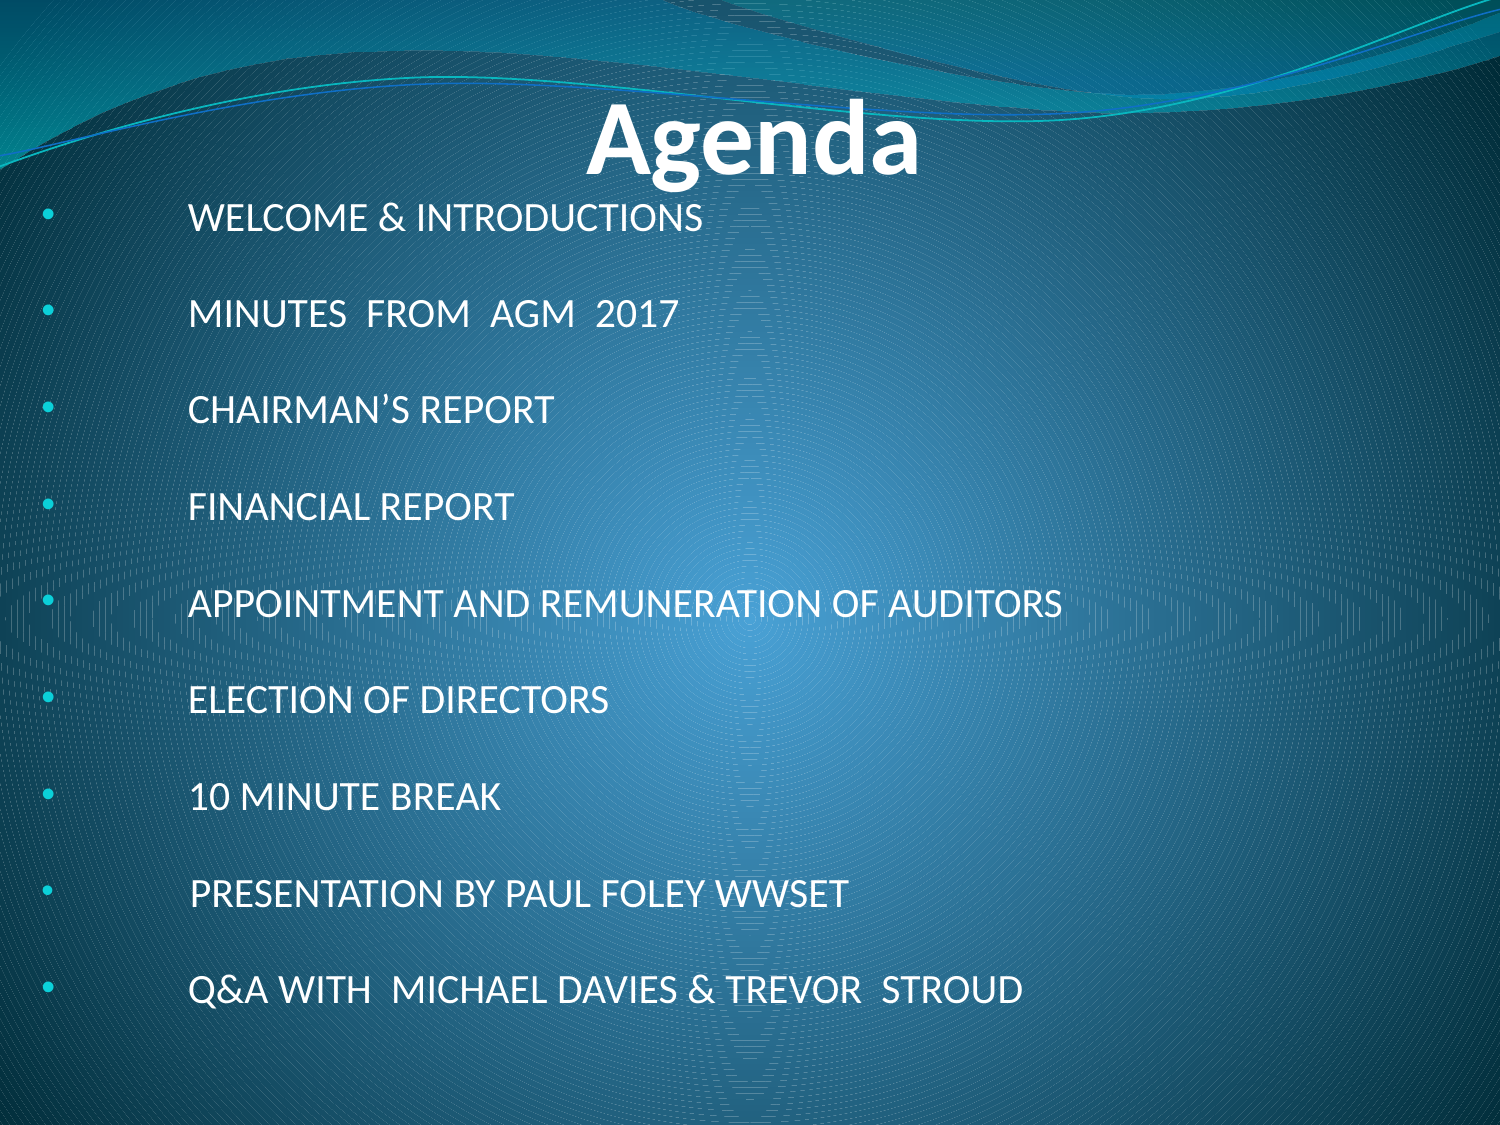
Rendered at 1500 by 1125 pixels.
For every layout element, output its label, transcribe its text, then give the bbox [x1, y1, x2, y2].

title Agenda [253, 66, 1259, 196]
subtitle WELCOME & INTRODUCTIONS MINUTES FROM AGM 2017 CHAIRMAN’S REPORT FINANCIAL REPORT APPOINTMENT AND REMUNERATION OF AUDITORS ELECTION OF DIRECTORS 10 MINUTE BREAK PRESENTATION BY PAUL FOLEY WWSET Q&A WITH MICHAEL DAVIES & TREVOR STROUD [41, 196, 1424, 1107]
